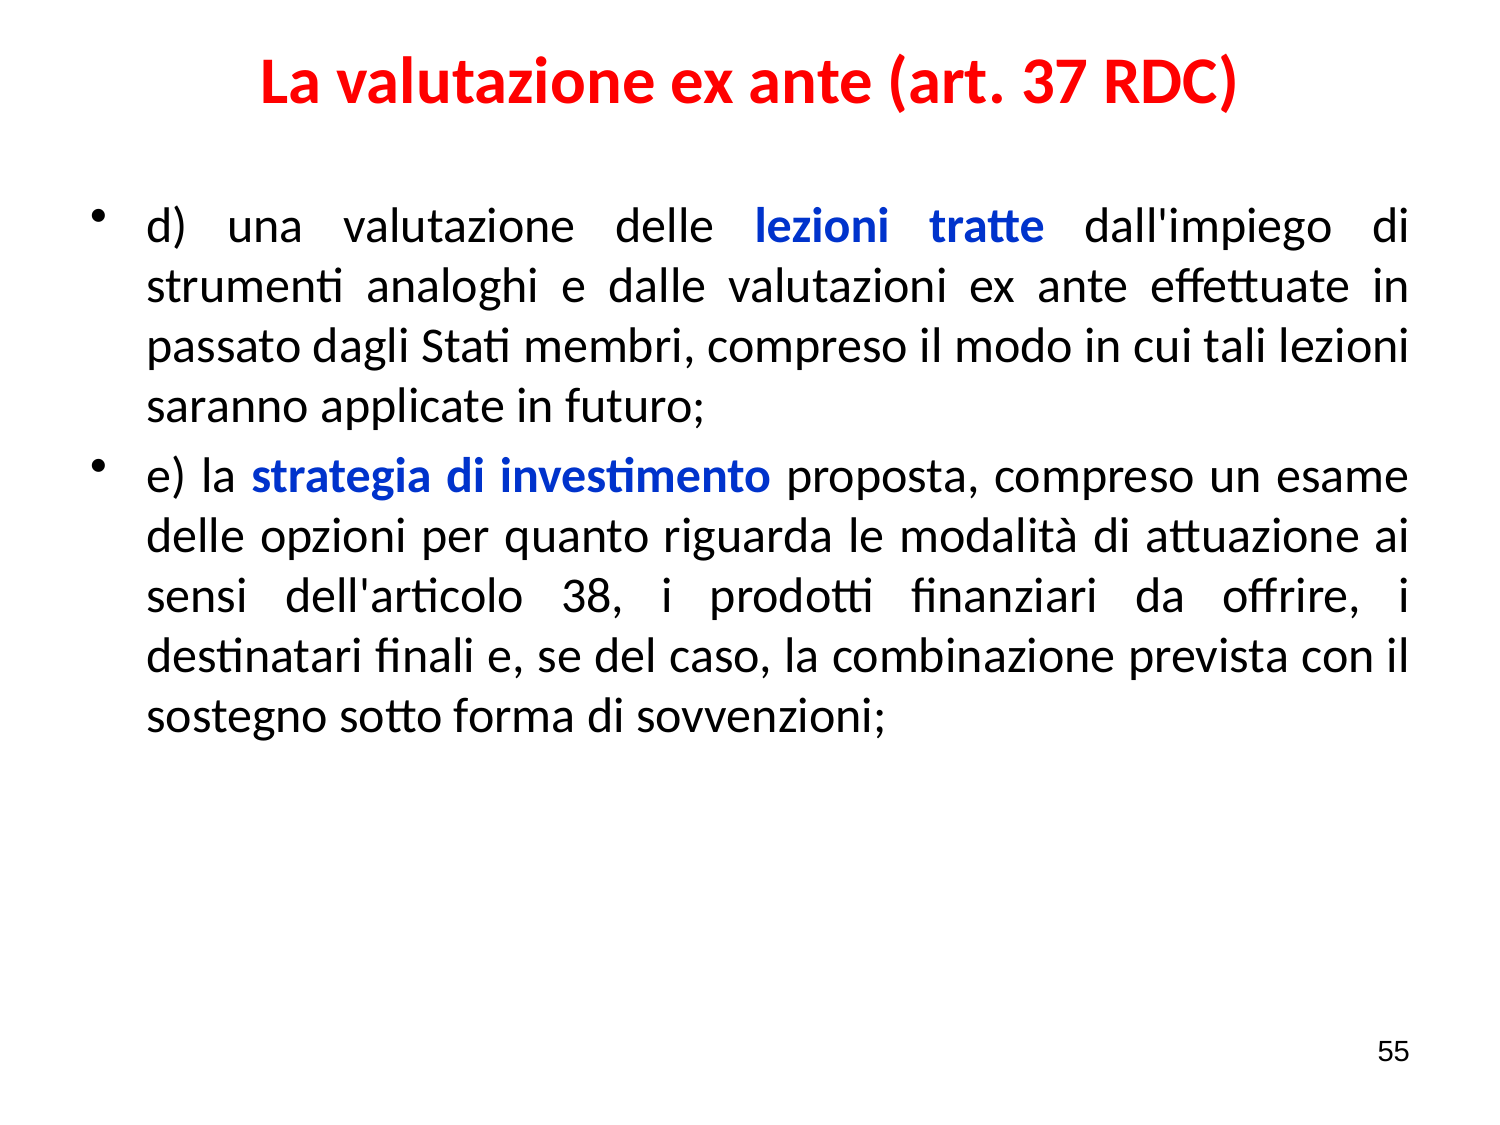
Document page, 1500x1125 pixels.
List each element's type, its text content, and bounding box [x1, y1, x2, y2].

list d) una valutazione delle lezioni tratte dall'impiego di strumenti analoghi e dalle valutazioni ex ante effettuate in passato dagli Stati membri, compreso il modo in cui tali lezioni saranno applicate in futuro; e) la strategia di investimento proposta, compreso un esame delle opzioni per quanto riguarda le modalità di attuazione ai sensi dell'articolo 38, i prodotti finanziari da offrire, i destinatari finali e, se del caso, la combinazione prevista con il sostegno sotto forma di sovvenzioni; [74, 184, 1426, 1006]
slide_number 55 [1074, 1024, 1426, 1103]
title La valutazione ex ante (art. 37 RDC) [74, 18, 1426, 136]
